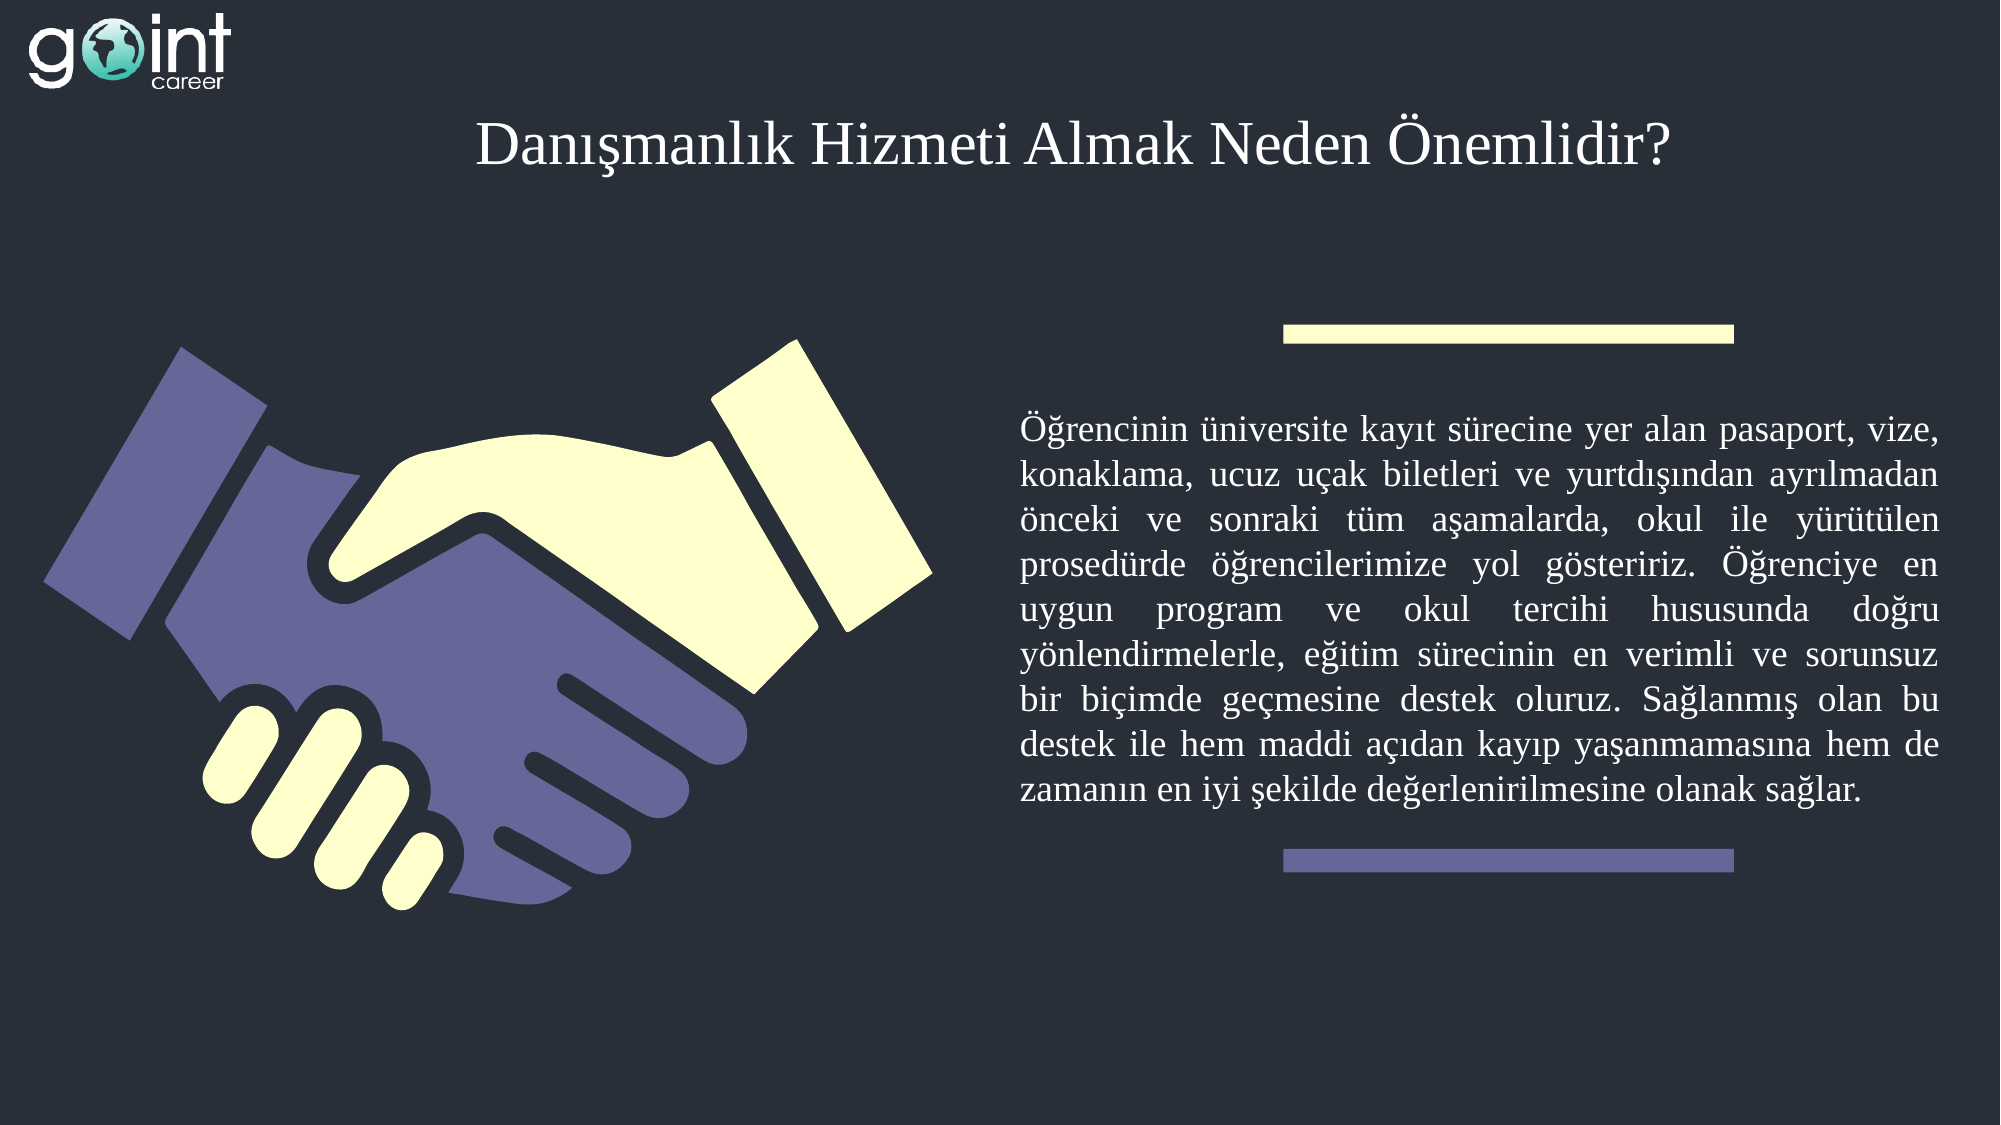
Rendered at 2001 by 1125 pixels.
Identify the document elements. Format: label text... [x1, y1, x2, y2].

text_box Danışmanlık Hizmeti Almak Neden Önemlidir? [395, 94, 1754, 185]
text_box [43, 339, 933, 915]
text_box [1282, 324, 1735, 345]
picture [29, 13, 231, 89]
text_box Öğrencinin üniversite kayıt sürecine yer alan pasaport, vize, konaklama, ucuz uçak biletleri ve yurtdışından ayrılmadan önceki ve sonraki tüm aşamalarda, okul ile yürütülen prosedürde öğrencilerimize yol gösteririz. Öğrenciye en uygun program ve okul tercihi hususunda doğru yönlendirmelerle, eğitim sürecinin en verimli ve sorunsuz bir biçimde geçmesine destek oluruz. Sağlanmış olan bu destek ile hem maddi açıdan kayıp yaşanmamasına hem de zamanın en iyi şekilde değerlenirilmesine olanak sağlar. [1005, 396, 1955, 816]
text_box [1282, 848, 1735, 873]
